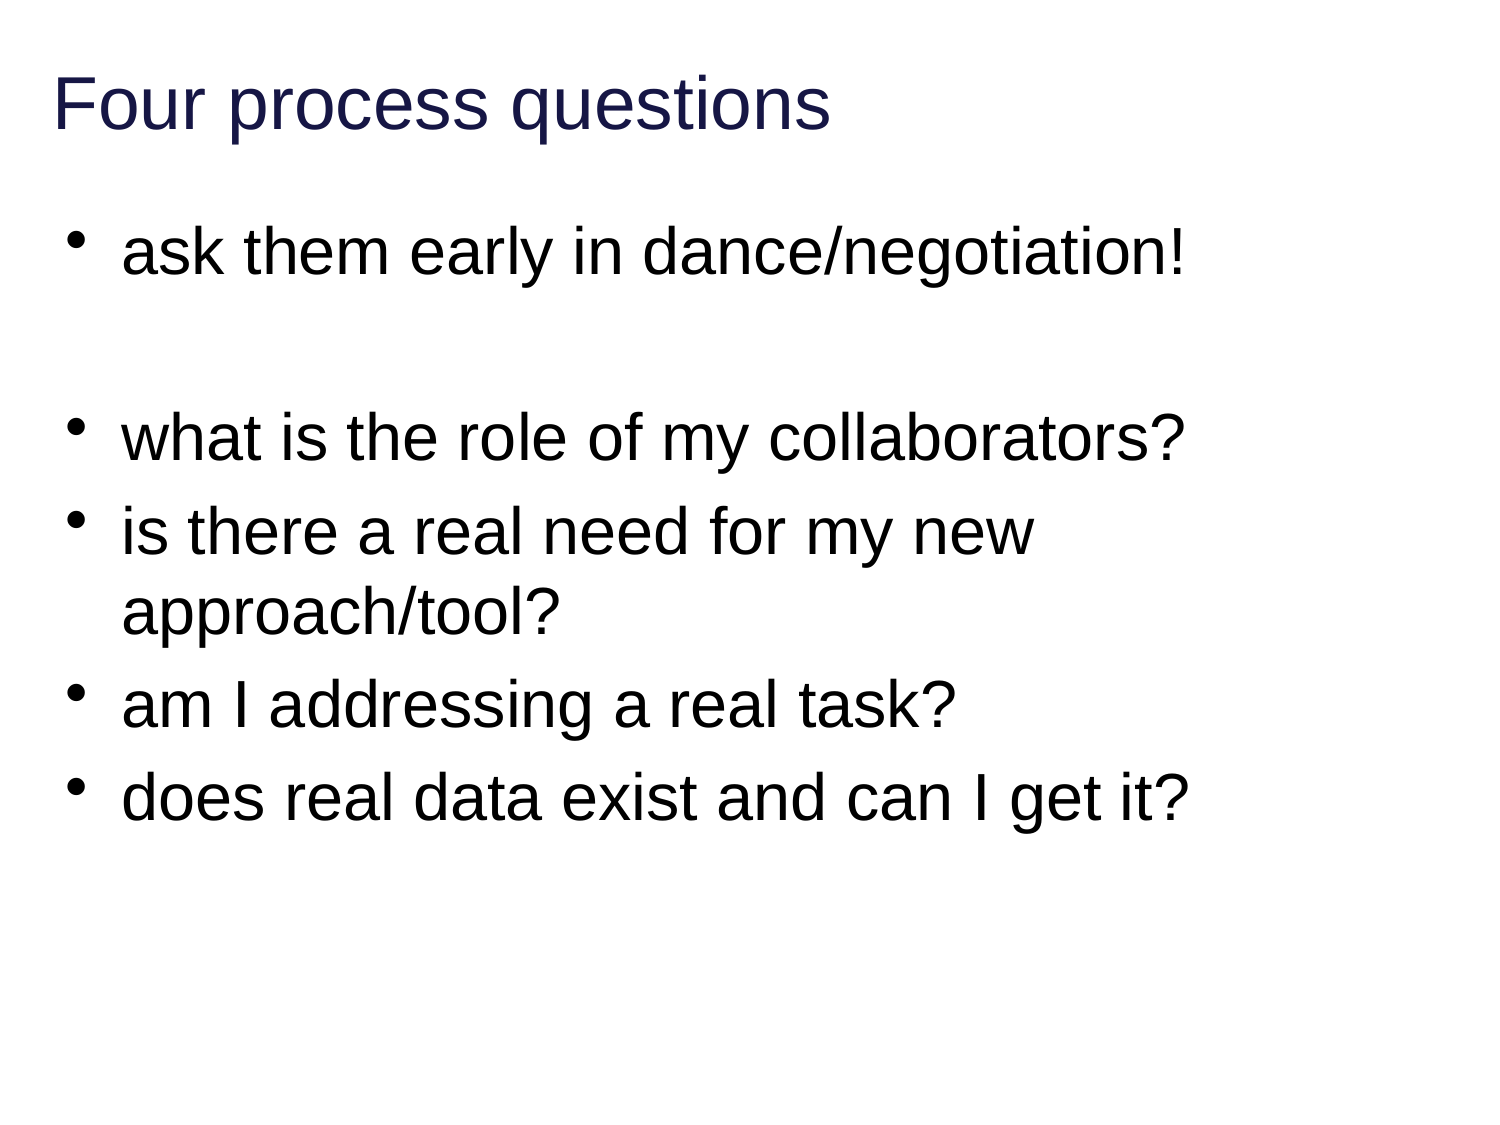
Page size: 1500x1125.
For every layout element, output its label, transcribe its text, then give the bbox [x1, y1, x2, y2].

title Four process questions [37, 0, 1500, 201]
list ask them early in dance/negotiation! what is the role of my collaborators? is there a real need for my new approach/tool? am I addressing a real task? does real data exist and can I get it? [49, 199, 1500, 1013]
